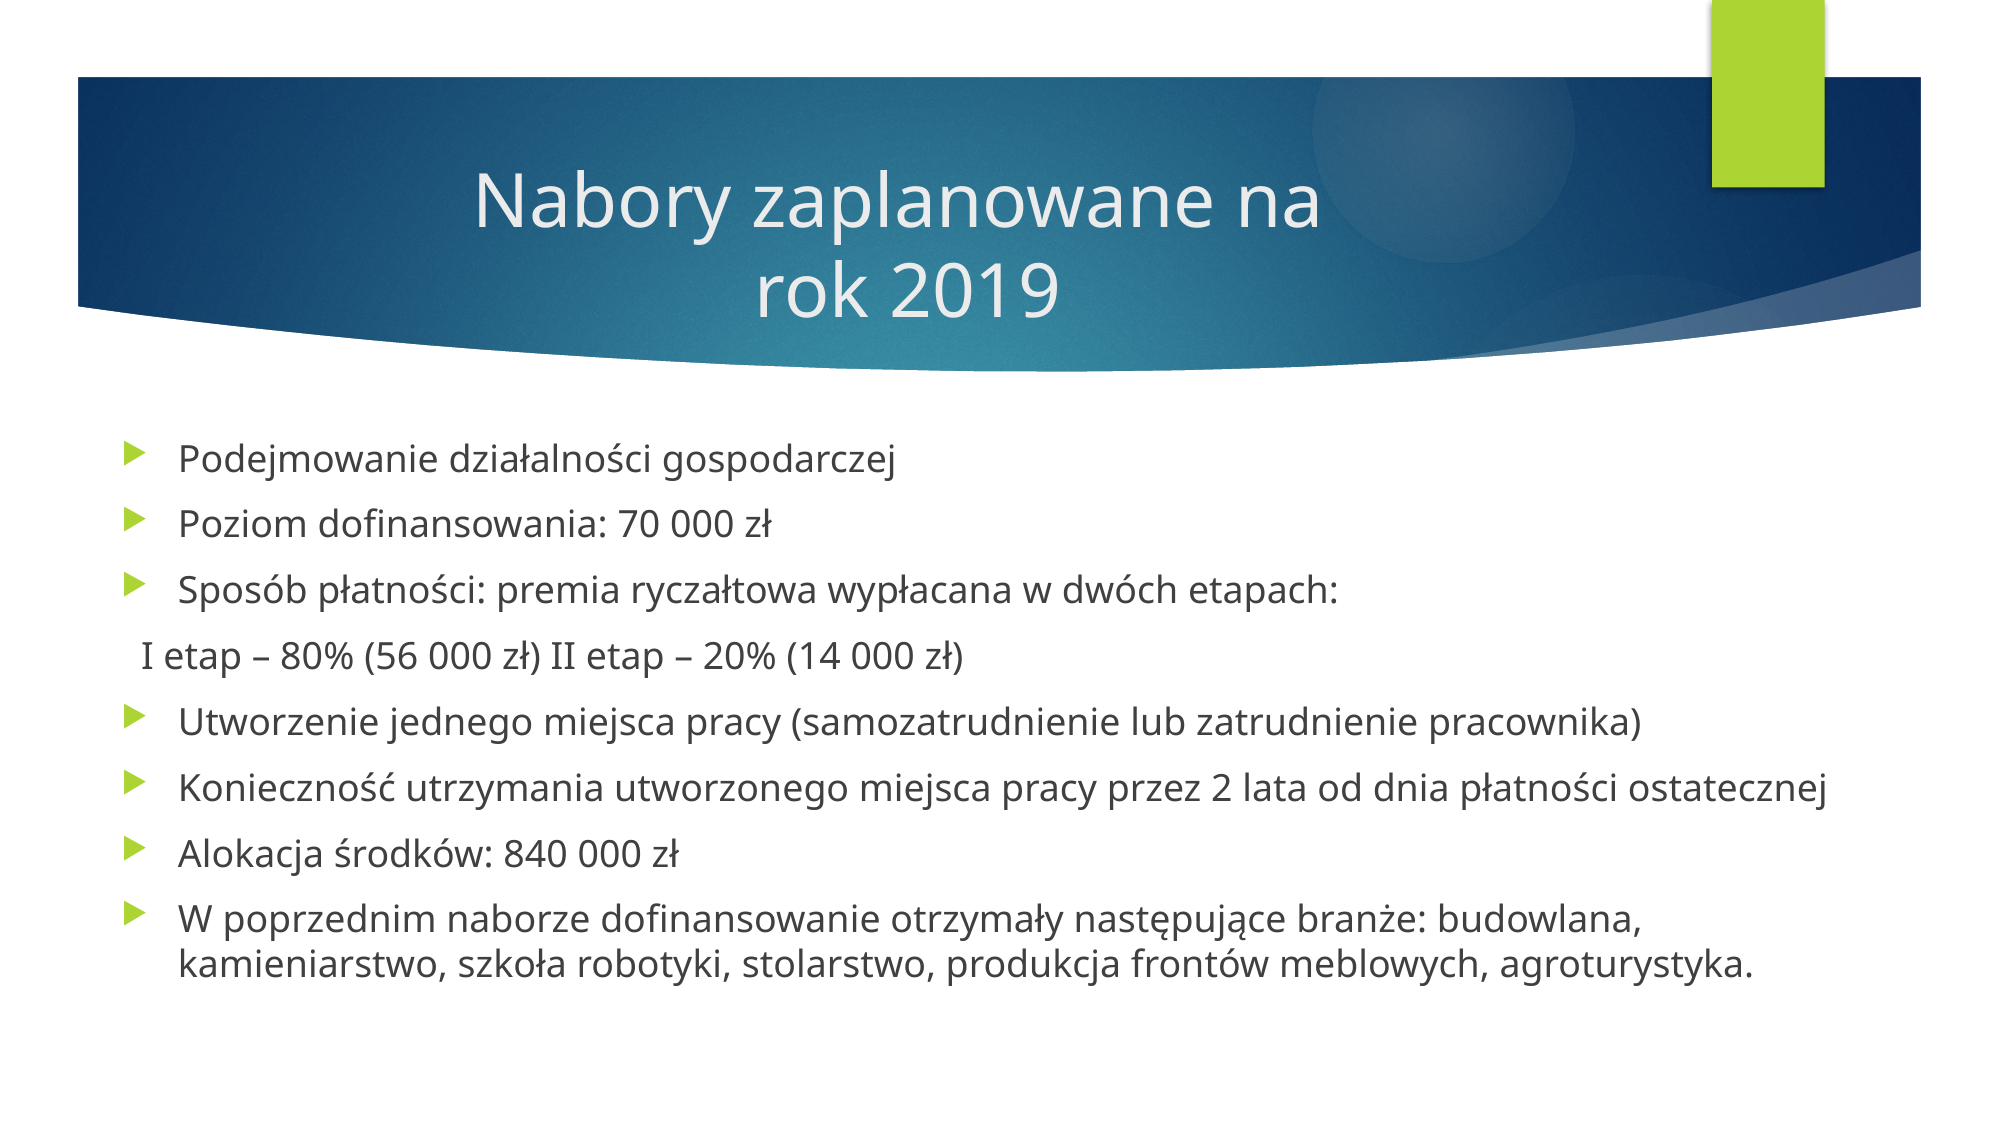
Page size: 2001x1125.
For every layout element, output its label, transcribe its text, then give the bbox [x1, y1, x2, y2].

list Podejmowanie działalności gospodarczej Poziom dofinansowania: 70 000 zł Sposób płatności: premia ryczałtowa wypłacana w dwóch etapach: I etap – 80% (56 000 zł) II etap – 20% (14 000 zł) Utworzenie jednego miejsca pracy (samozatrudnienie lub zatrudnienie pracownika) Konieczność utrzymania utworzonego miejsca pracy przez 2 lata od dnia płatności ostatecznej Alokacja środków: 840 000 zł W poprzednim naborze dofinansowanie otrzymały następujące branże: budowlana, kamieniarstwo, szkoła robotyki, stolarstwo, produkcja frontów meblowych, agroturystyka. [106, 427, 1874, 1094]
title Nabory zaplanowane na rok 2019 [189, 159, 1627, 327]
